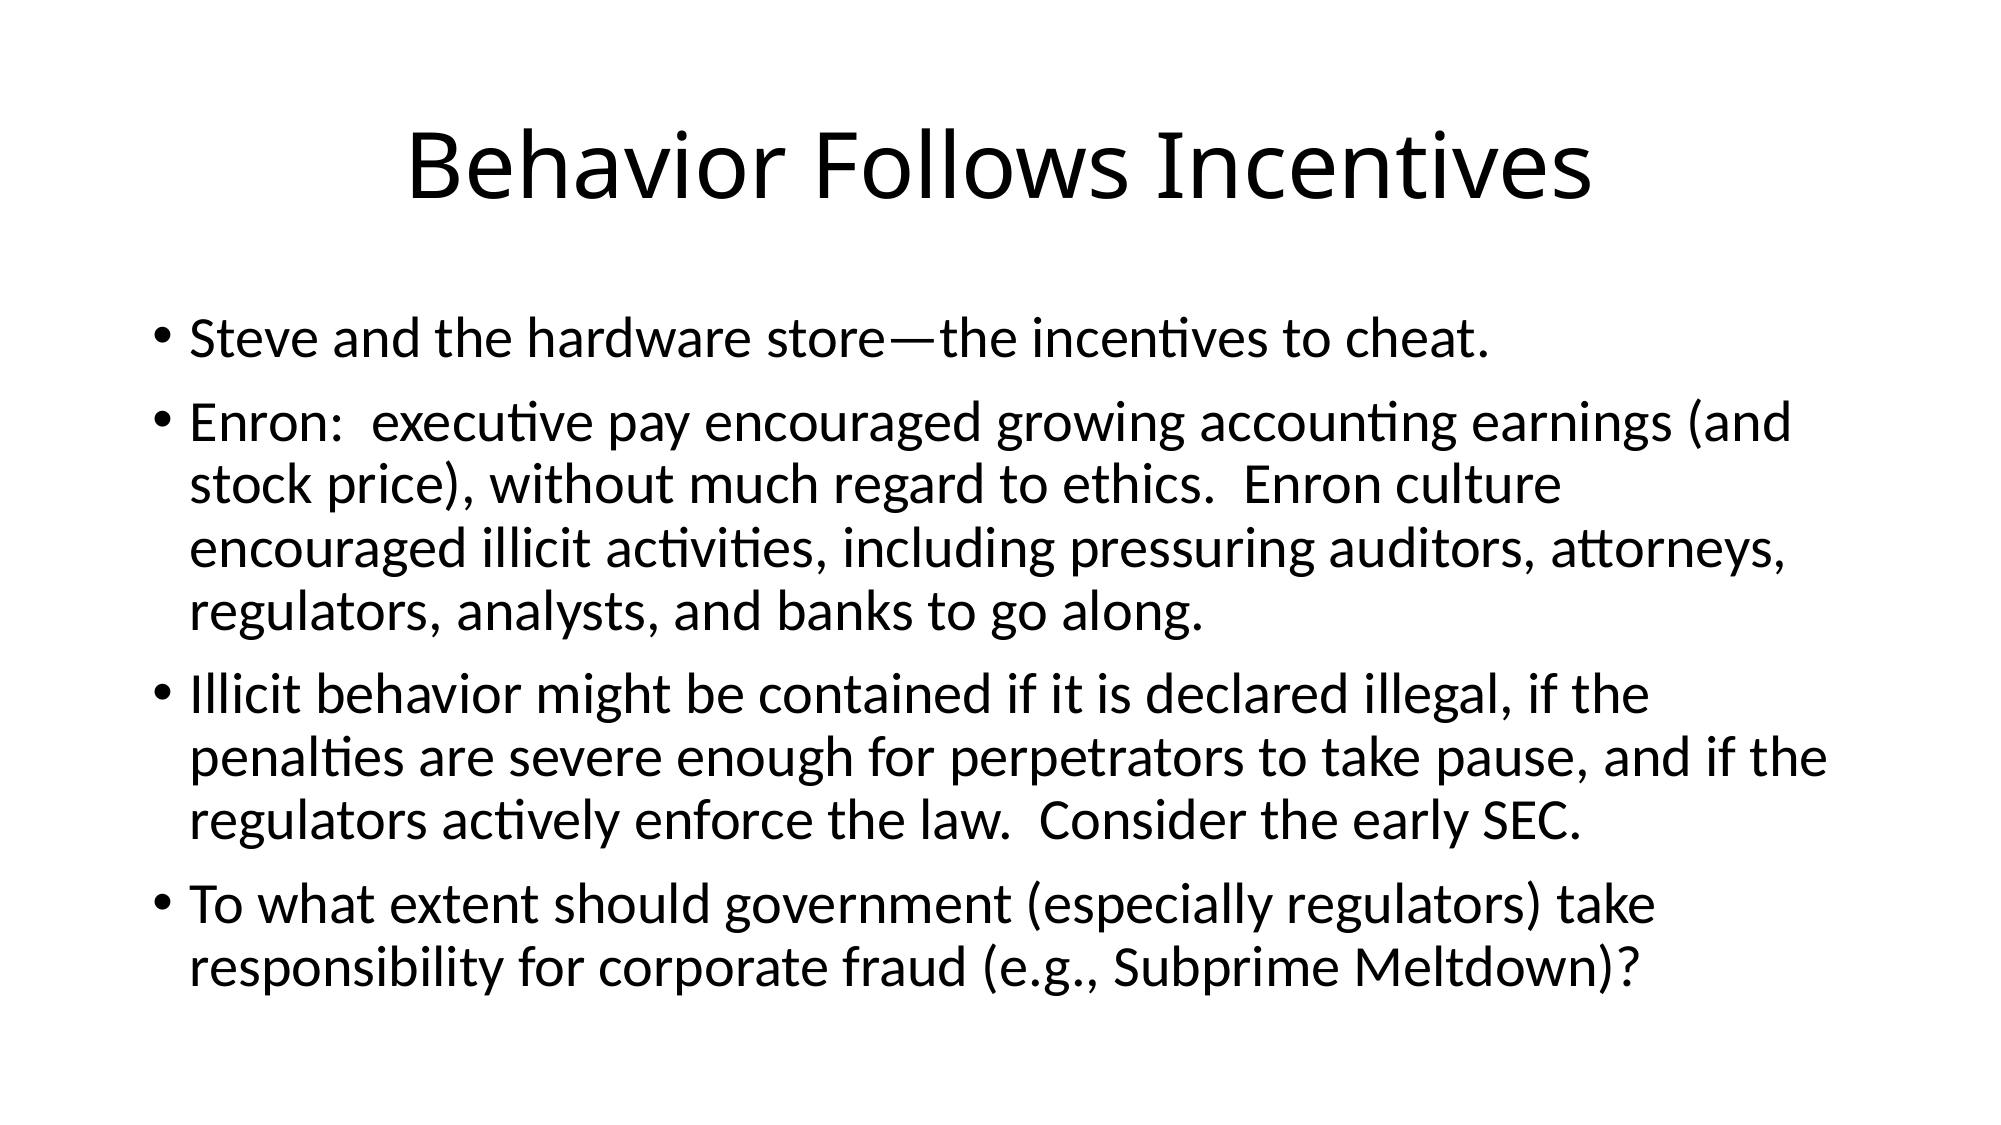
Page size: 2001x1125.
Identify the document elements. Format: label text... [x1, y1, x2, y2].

title Behavior Follows Incentives [137, 59, 1863, 278]
list Steve and the hardware store—the incentives to cheat. Enron: executive pay encouraged growing accounting earnings (and stock price), without much regard to ethics. Enron culture encouraged illicit activities, including pressuring auditors, attorneys, regulators, analysts, and banks to go along. Illicit behavior might be contained if it is declared illegal, if the penalties are severe enough for perpetrators to take pause, and if the regulators actively enforce the law. Consider the early SEC. To what extent should government (especially regulators) take responsibility for corporate fraud (e.g., Subprime Meltdown)? [137, 299, 1863, 1014]
